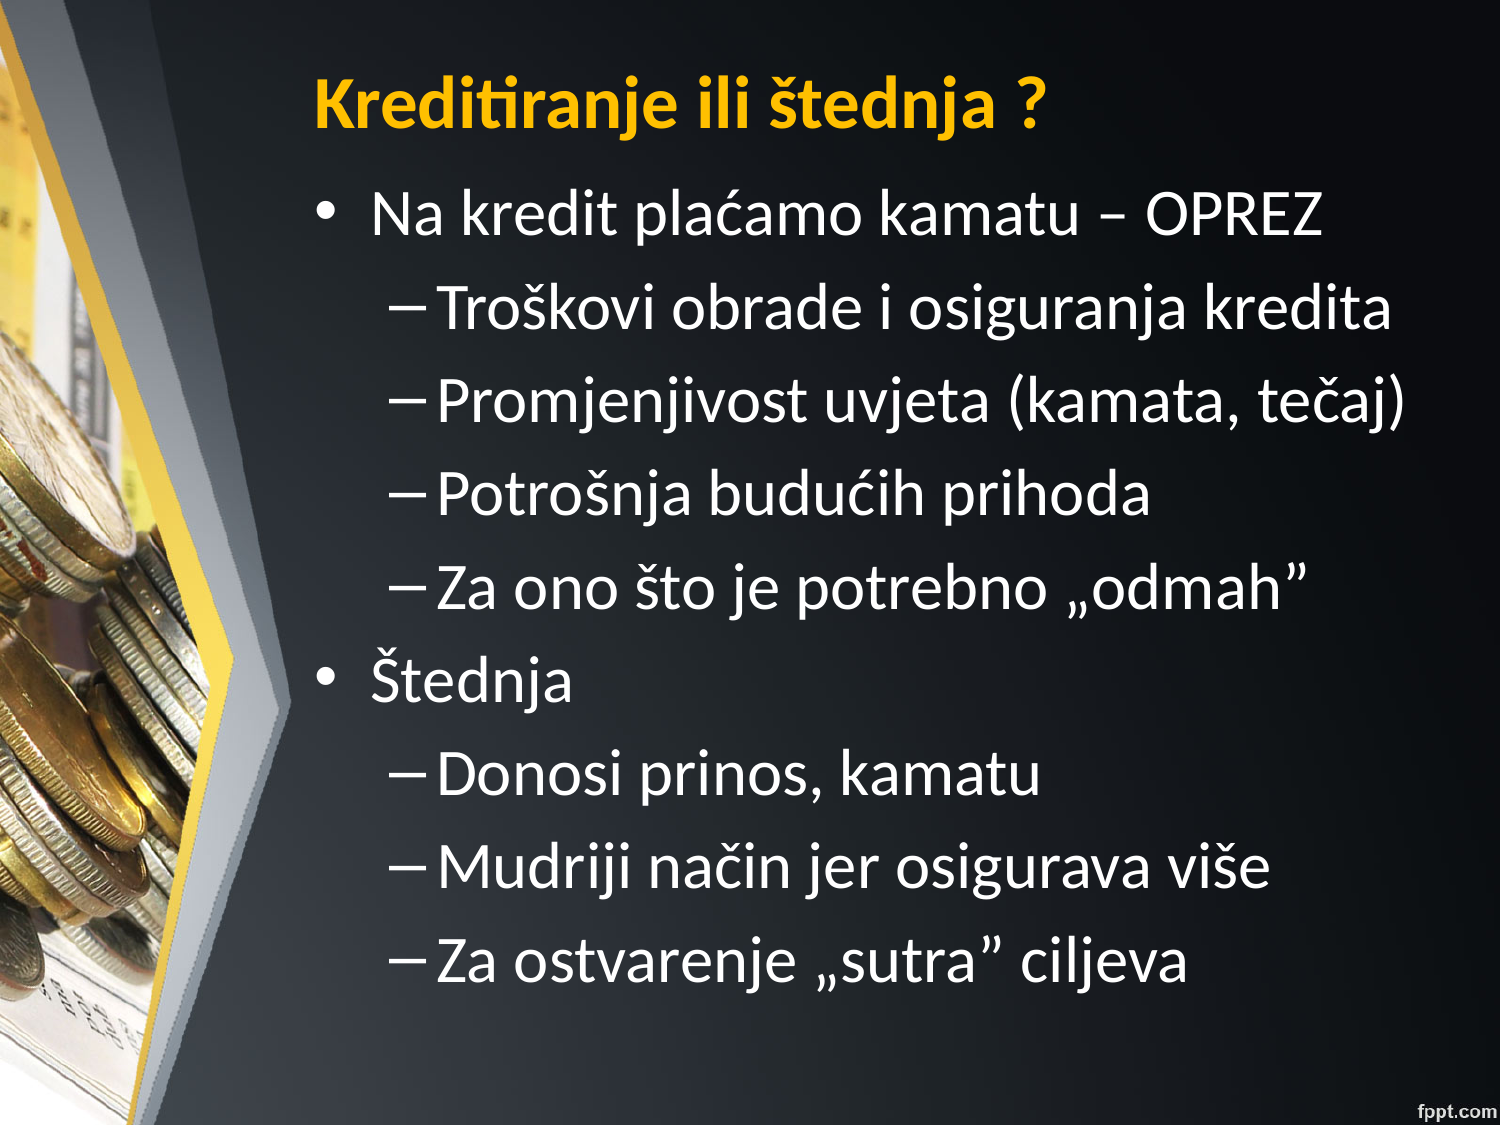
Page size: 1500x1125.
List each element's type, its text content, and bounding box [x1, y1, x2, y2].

title Kreditiranje ili štednja ? [299, 36, 1101, 161]
picture [0, 0, 1500, 1125]
list Na kredit plaćamo kamatu – OPREZ Troškovi obrade i osiguranja kredita Promjenjivost uvjeta (kamata, tečaj) Potrošnja budućih prihoda Za ono što je potrebno „odmah” Štednja Donosi prinos, kamatu Mudriji način jer osigurava više Za ostvarenje „sutra” ciljeva [299, 161, 1477, 1089]
